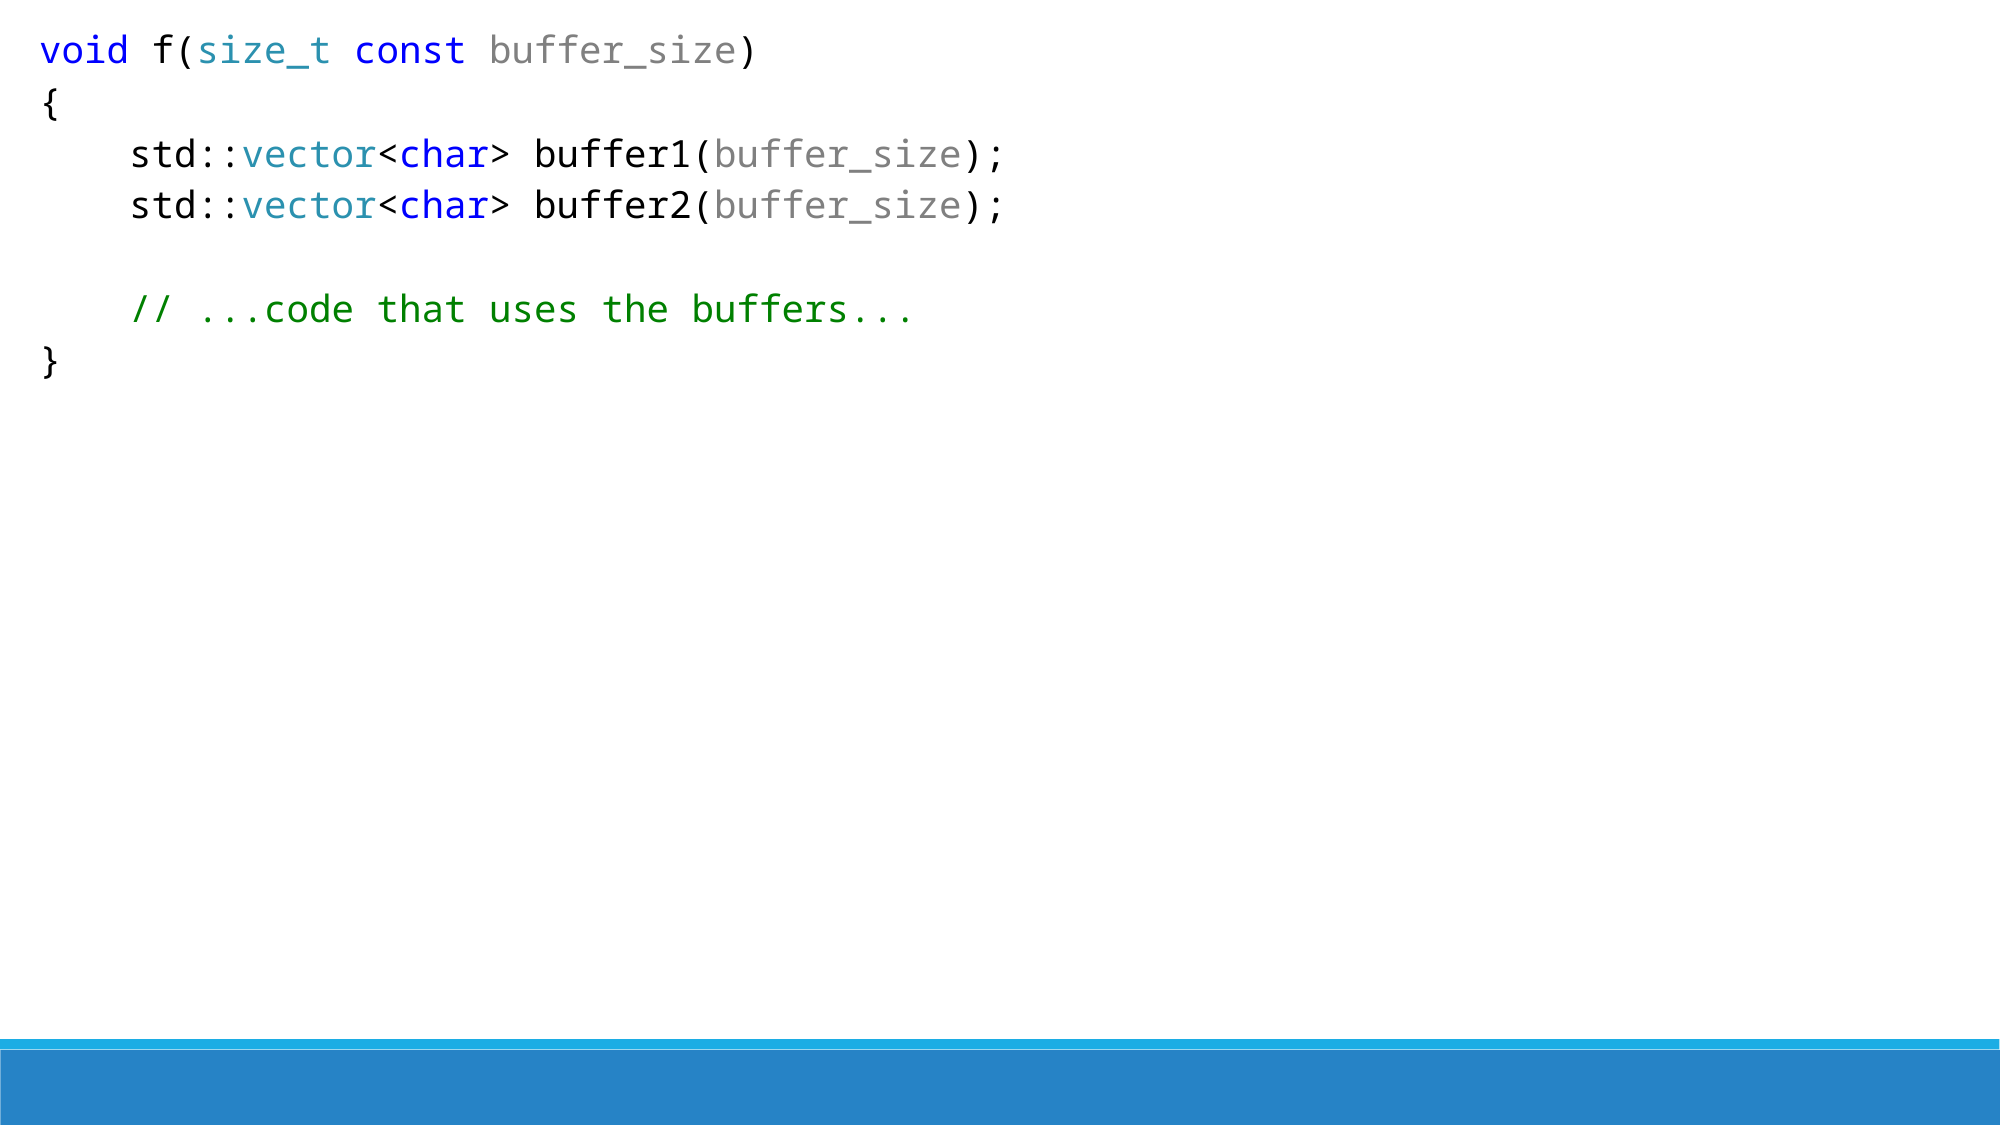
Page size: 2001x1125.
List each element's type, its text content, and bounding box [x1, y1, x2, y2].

list void f(size_t const buffer_size) { std::vector<char> buffer1(buffer_size); std::vector<char> buffer2(buffer_size); // ...code that uses the buffers... } [33, 38, 1987, 1032]
